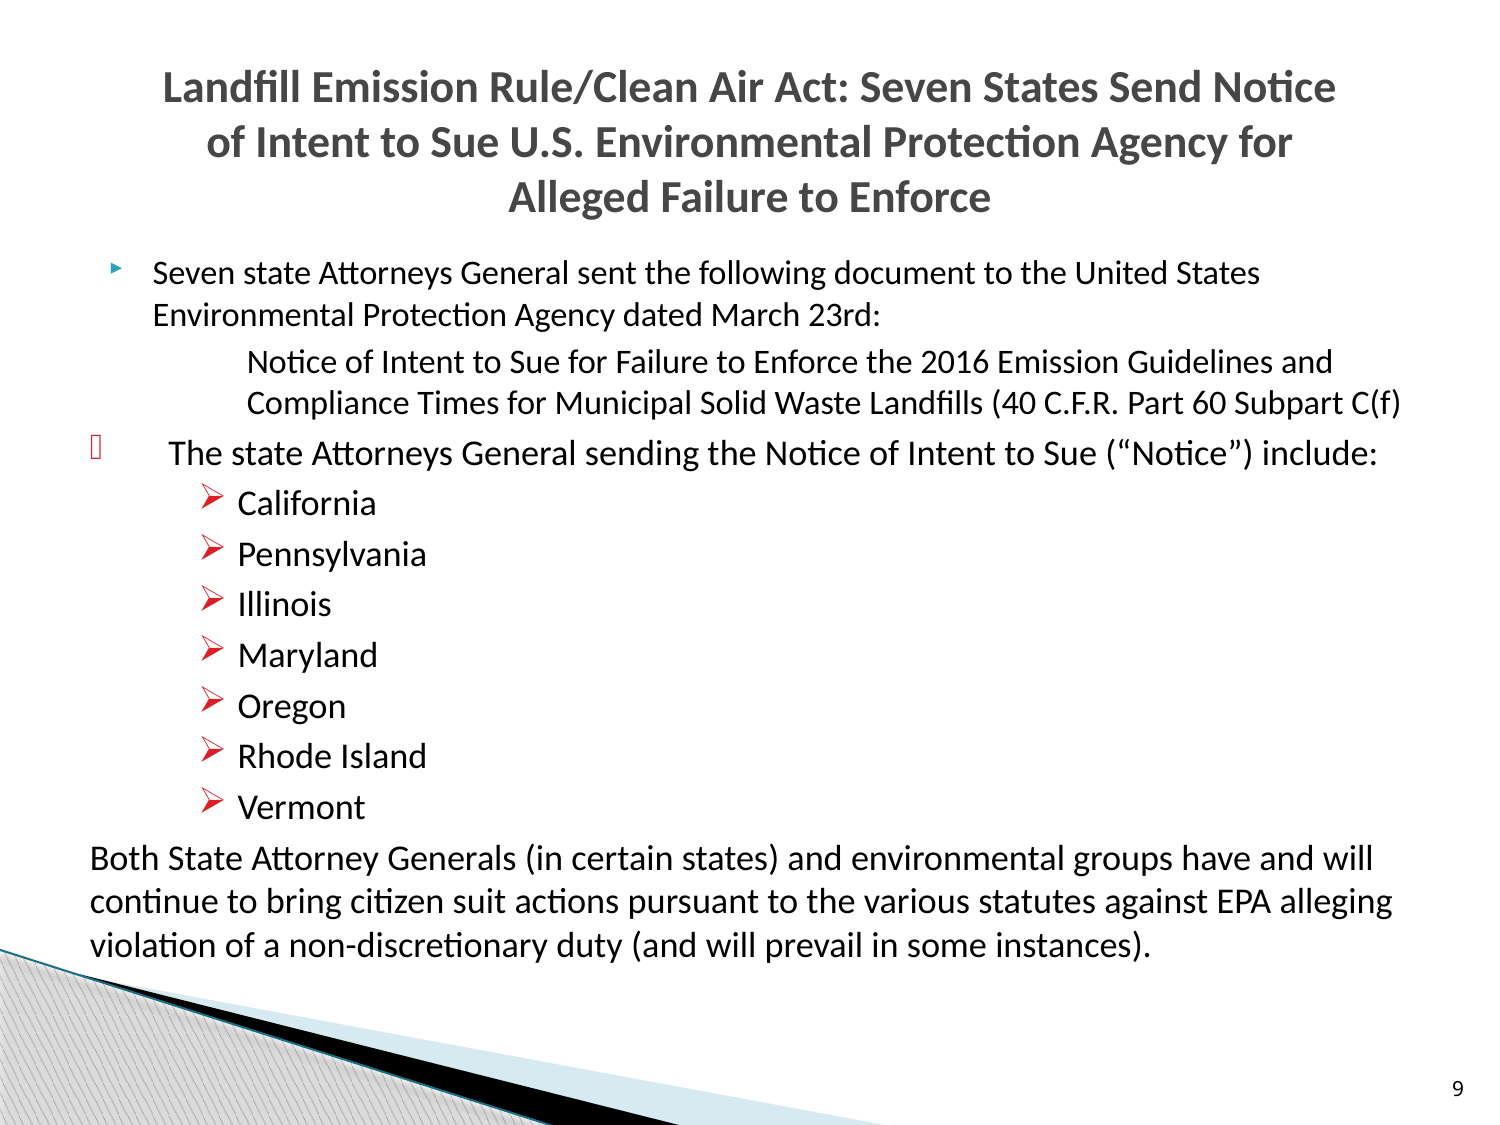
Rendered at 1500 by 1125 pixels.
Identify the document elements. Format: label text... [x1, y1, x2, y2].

title Landfill Emission Rule/Clean Air Act: Seven States Send Notice of Intent to Sue U.S. Environmental Protection Agency for Alleged Failure to Enforce [75, 45, 1425, 233]
slide_number 9 [1418, 1051, 1479, 1112]
list Seven state Attorneys General sent the following document to the United States Environmental Protection Agency dated March 23rd: Notice of Intent to Sue for Failure to Enforce the 2016 Emission Guidelines and Compliance Times for Municipal Solid Waste Landfills (40 C.F.R. Part 60 Subpart C(f) The state Attorneys General sending the Notice of Intent to Sue (“Notice”) include: California Pennsylvania Illinois Maryland Oregon Rhode Island Vermont Both State Attorney Generals (in certain states) and environmental groups have and will continue to bring citizen suit actions pursuant to the various statutes against EPA alleging violation of a non-discretionary duty (and will prevail in some instances). [75, 243, 1425, 986]
